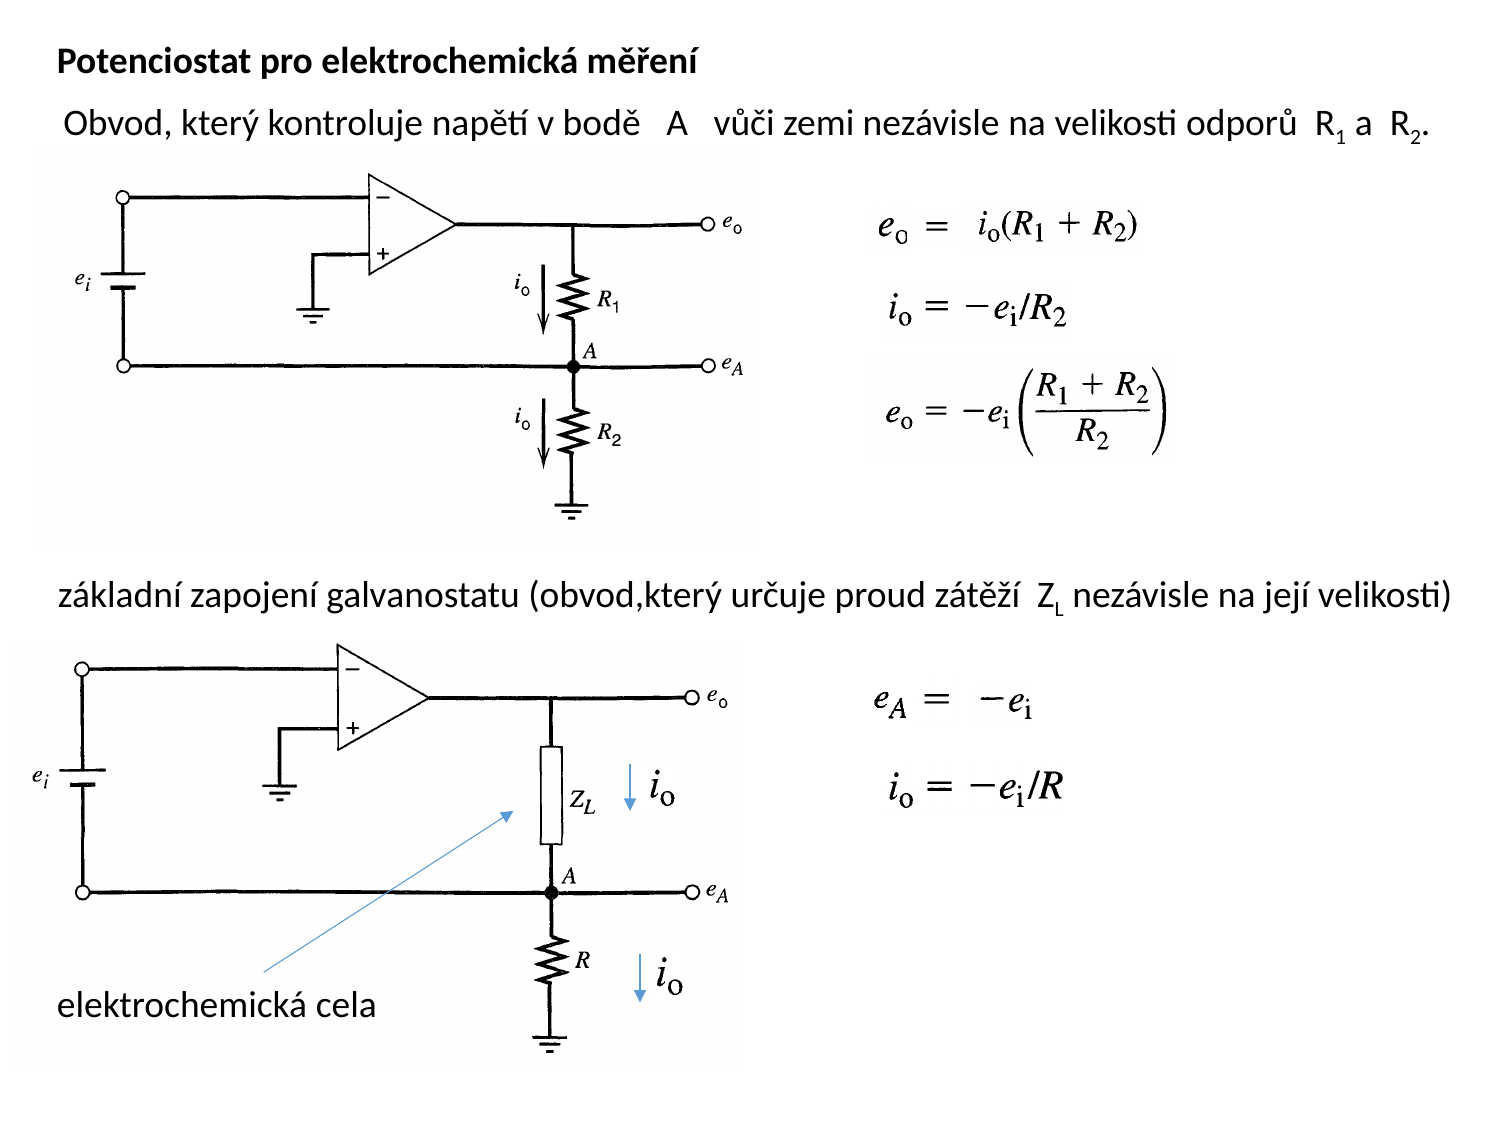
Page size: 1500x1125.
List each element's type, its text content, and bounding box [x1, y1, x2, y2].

picture [34, 151, 753, 545]
picture [918, 213, 954, 243]
text_box Potenciostat pro elektrochemická měření [42, 28, 714, 89]
picture [871, 204, 907, 252]
picture [871, 355, 1171, 462]
picture [916, 677, 956, 726]
picture [15, 641, 740, 1068]
picture [975, 684, 1032, 726]
picture [869, 678, 909, 735]
picture [885, 765, 1063, 811]
picture [965, 204, 1139, 252]
picture [882, 286, 1068, 341]
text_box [263, 810, 514, 973]
text_box základní zapojení galvanostatu (obvod,který určuje proud zátěží ZL nezávisle na její velikosti) [43, 562, 1468, 629]
text_box Obvod, který kontroluje napětí v bodě A vůči zemi nezávisle na velikosti odporů R1 a R2. [48, 90, 1446, 157]
